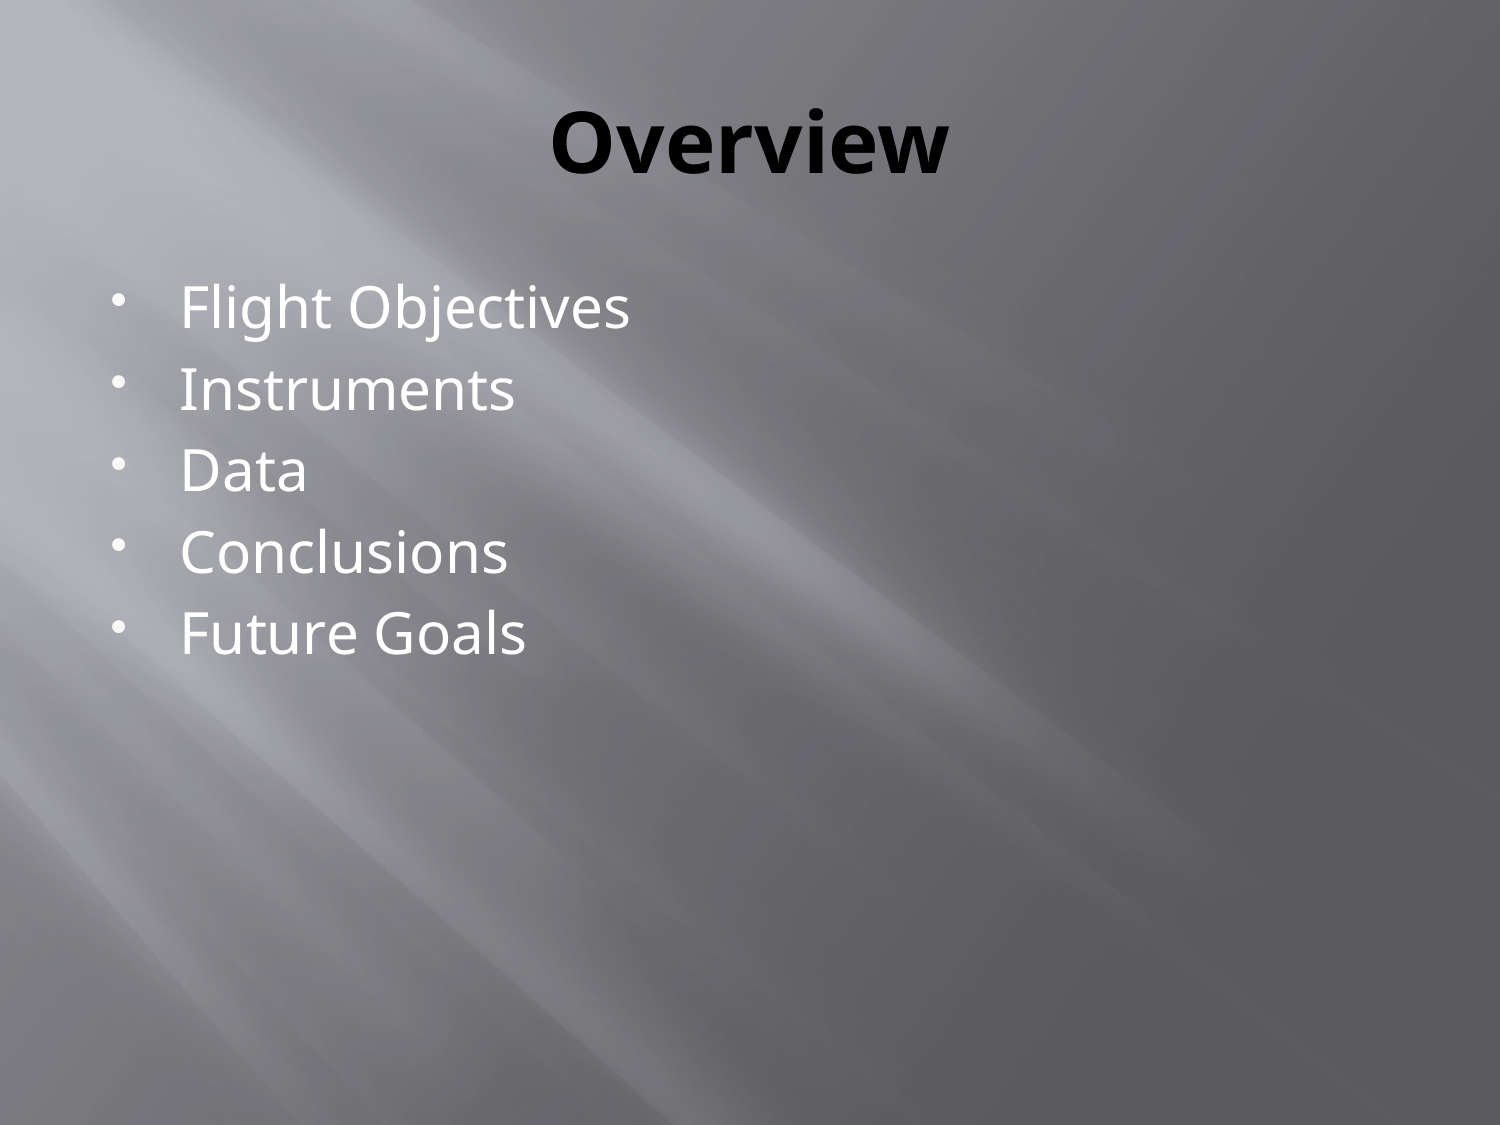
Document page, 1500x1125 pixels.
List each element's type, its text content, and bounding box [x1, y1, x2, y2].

title Overview [75, 45, 1425, 233]
list Flight Objectives Instruments Data Conclusions Future Goals [75, 262, 1425, 1035]
